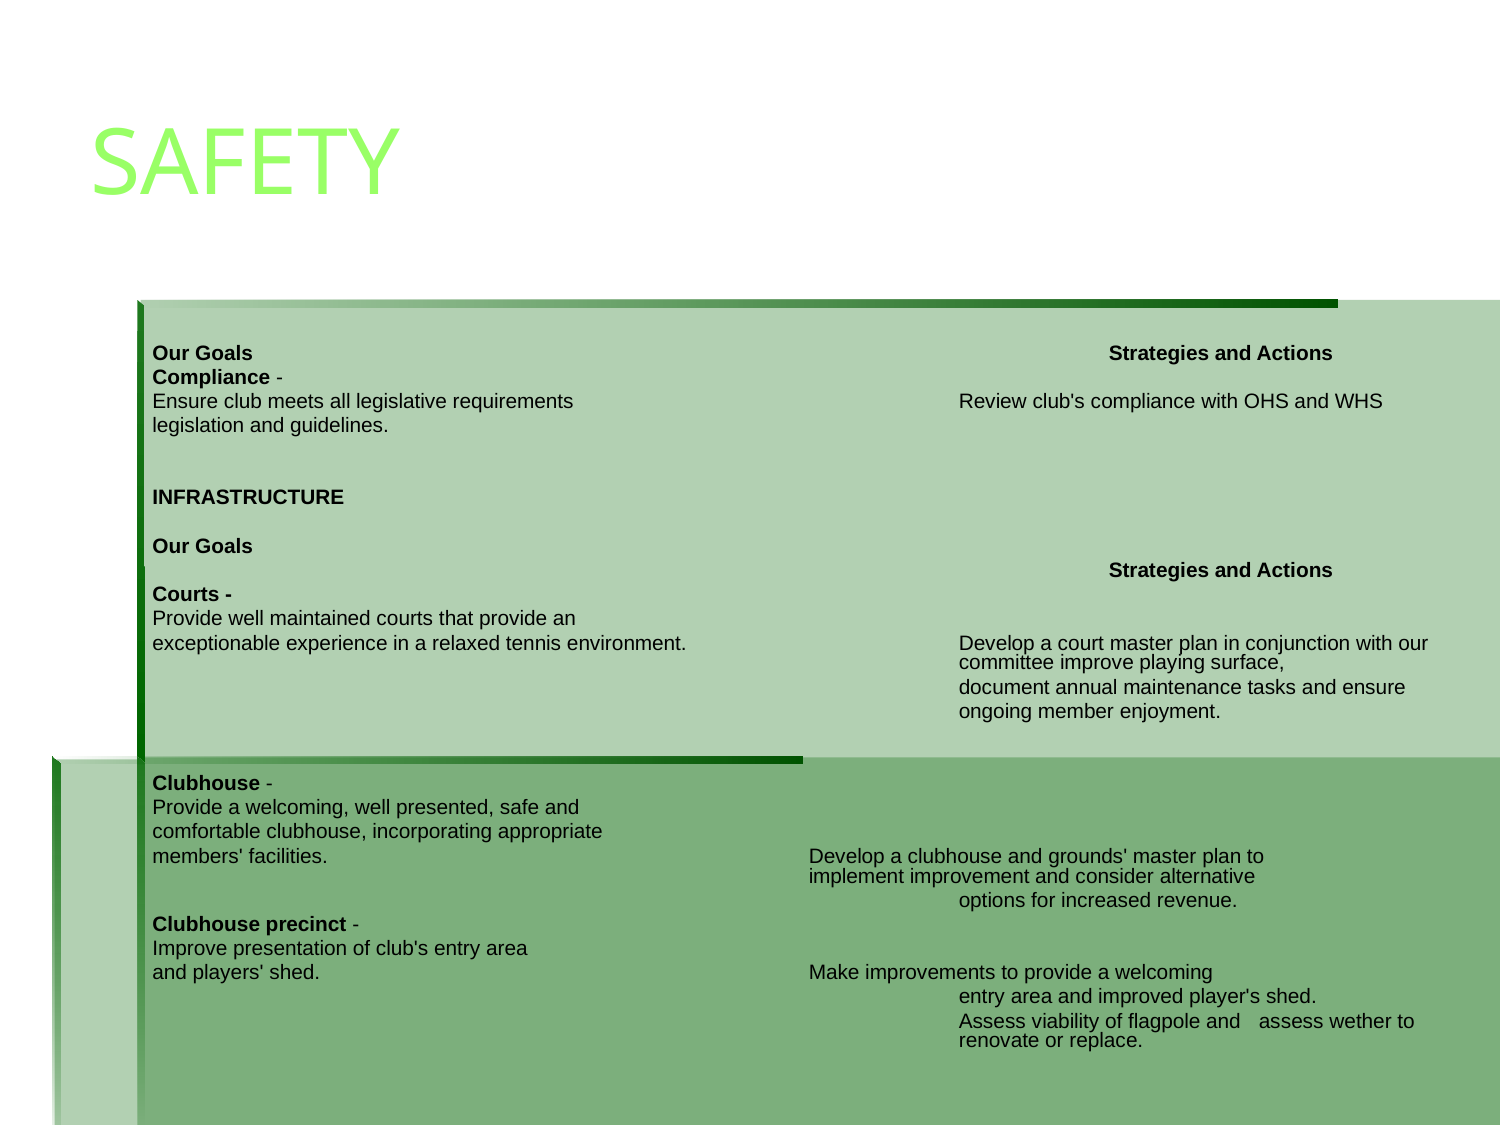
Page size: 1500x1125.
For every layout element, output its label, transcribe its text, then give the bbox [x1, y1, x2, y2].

title SAFETY [74, 39, 1451, 276]
list Our Goals Strategies and Actions Compliance - Ensure club meets all legislative requirements Review club's compliance with OHS and WHS legislation and guidelines. INFRASTRUCTURE Our Goals Strategies and Actions Courts - Provide well maintained courts that provide an exceptionable experience in a relaxed tennis environment. Develop a court master plan in conjunction with our committee improve playing surface, document annual maintenance tasks and ensure ongoing member enjoyment. Clubhouse - Provide a welcoming, well presented, safe and comfortable clubhouse, incorporating appropriate members' facilities. Develop a clubhouse and grounds' master plan to implement improvement and consider alternative options for increased revenue. Clubhouse precinct - Improve presentation of club's entry area and players' shed. Make improvements to provide a welcoming entry area and improved player's shed. Assess viability of flagpole and assess wether to renovate or replace. [137, 312, 1452, 1095]
